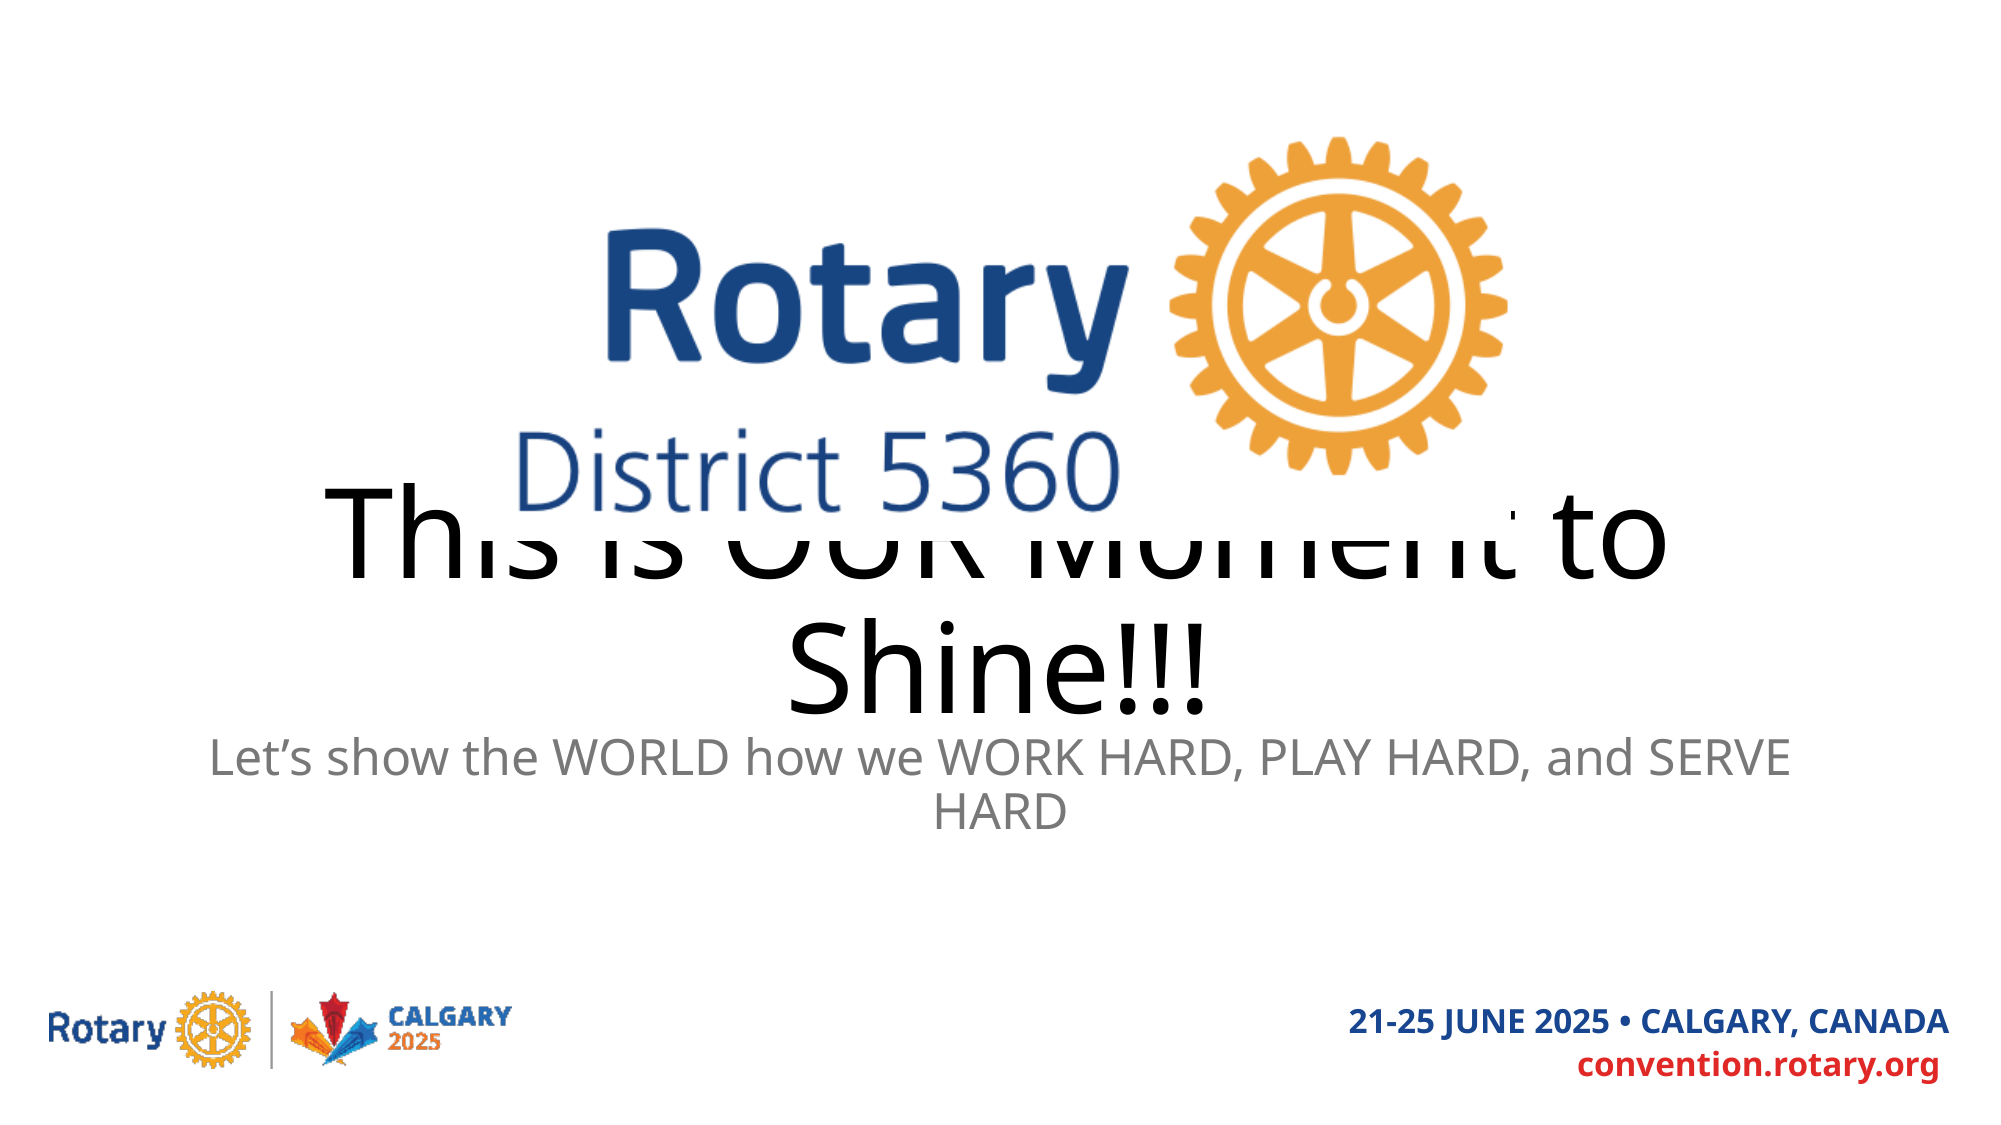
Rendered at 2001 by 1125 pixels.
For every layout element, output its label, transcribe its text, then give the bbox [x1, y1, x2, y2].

picture [48, 991, 513, 1070]
text_box 21-25 JUNE 2025 • CALGARY, CANADA [1169, 992, 1965, 1048]
text_box Let’s show the WORLD how we WORK HARD, PLAY HARD, and SERVE HARD [138, 724, 1864, 971]
text_box convention.rotary.org [1524, 1048, 1965, 1090]
picture [464, 123, 1511, 542]
title This is OUR Moment to Shine!!! [136, 280, 1862, 749]
